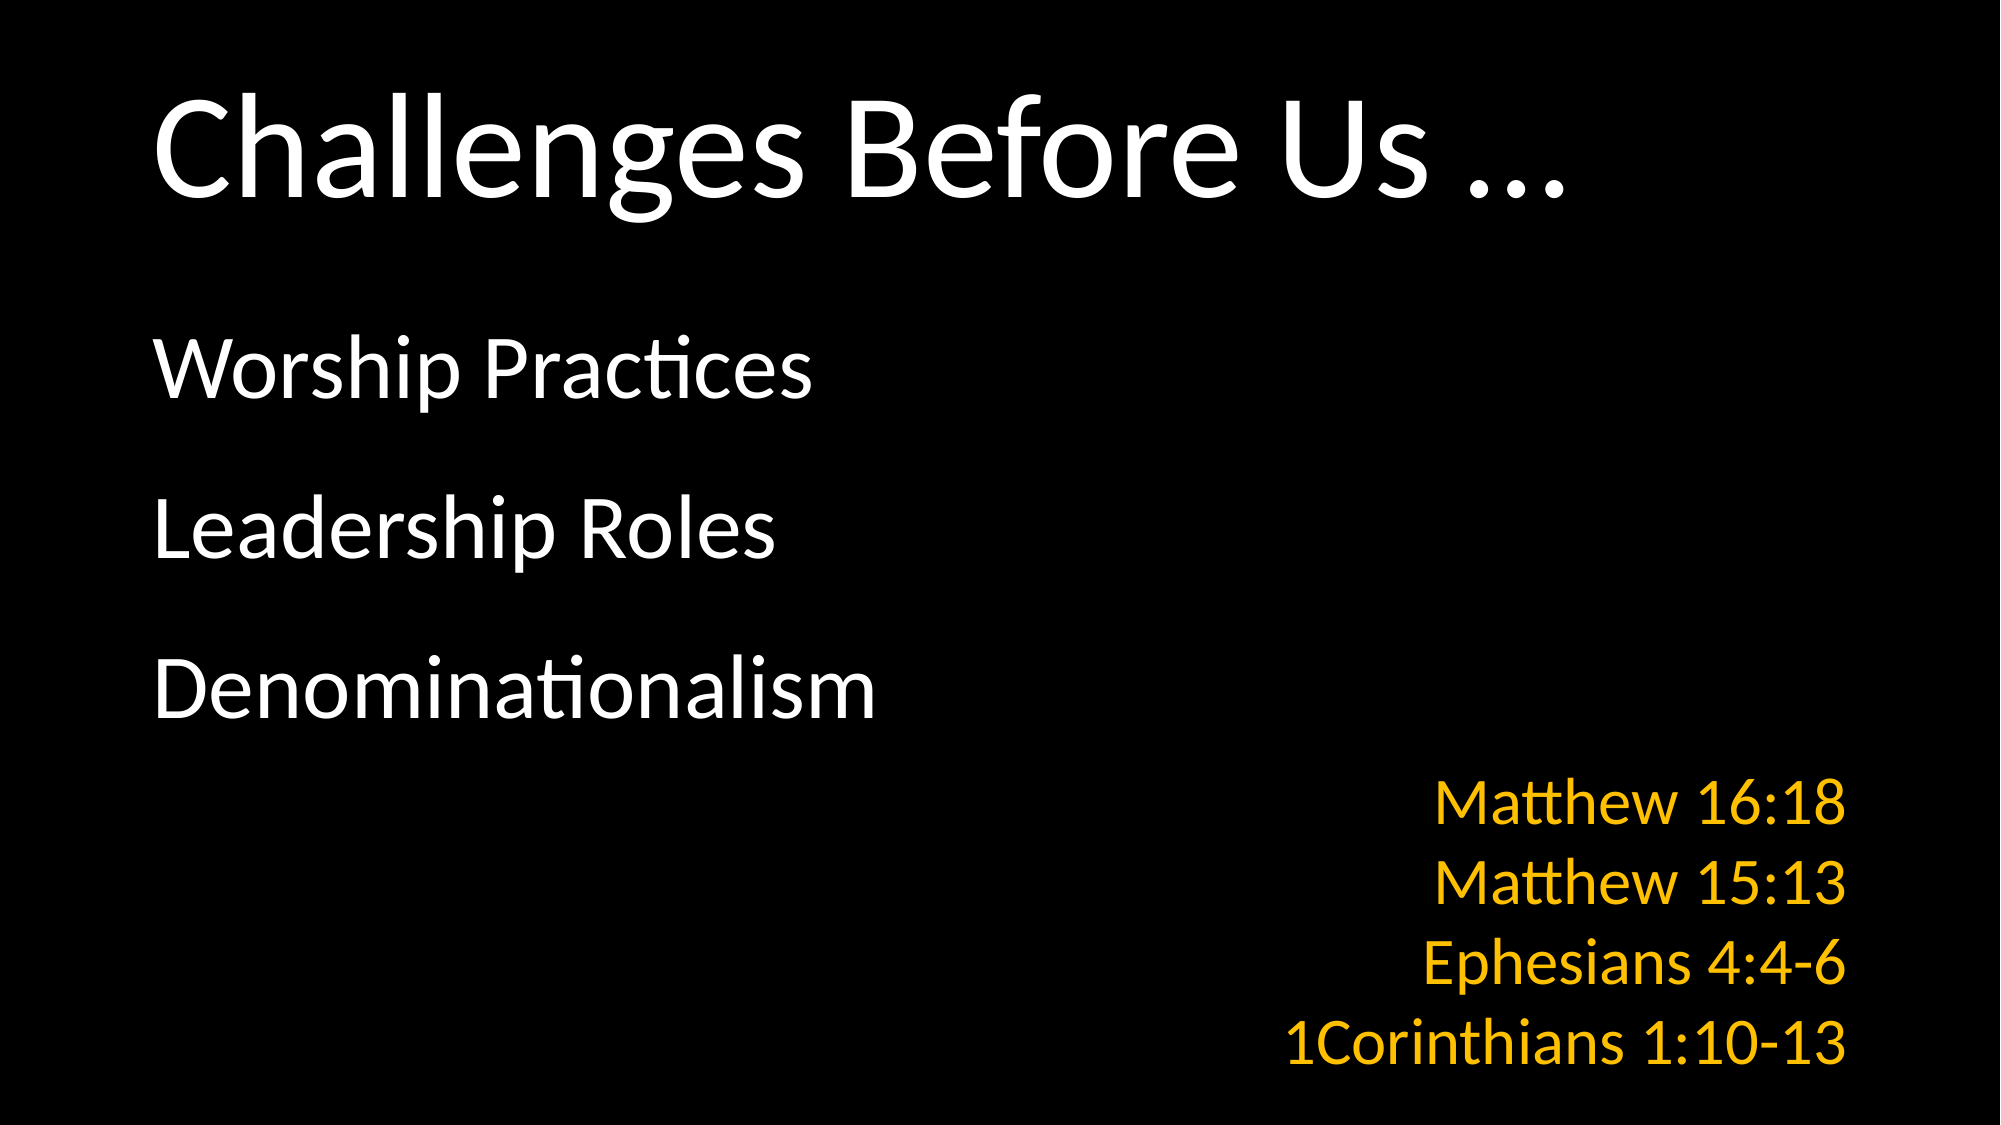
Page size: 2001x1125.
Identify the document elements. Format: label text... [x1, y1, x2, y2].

list Matthew 16:18 Matthew 15:13 Ephesians 4:4-6 1Corinthians 1:10-13 [1012, 299, 1863, 1086]
list Worship Practices Leadership Roles Denominationalism [137, 299, 988, 1014]
title Challenges Before Us … [137, 39, 1863, 258]
